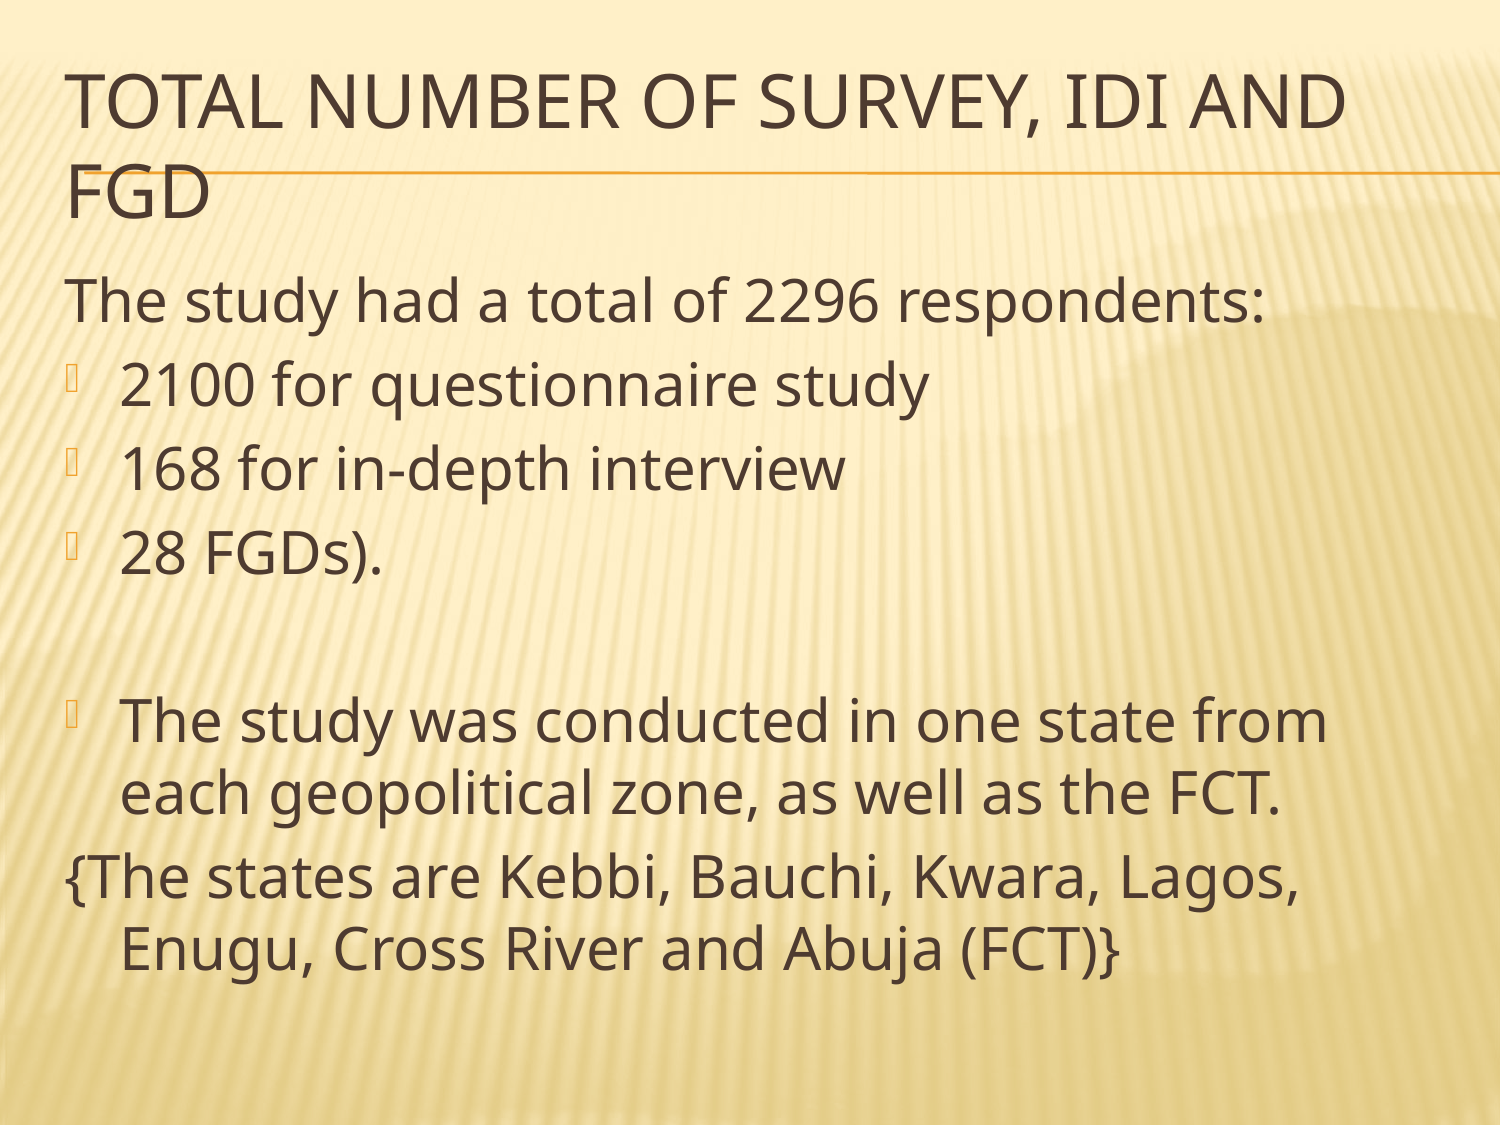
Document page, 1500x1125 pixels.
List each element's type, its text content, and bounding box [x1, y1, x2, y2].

list The study had a total of 2296 respondents: 2100 for questionnaire study 168 for in-depth interview 28 FGDs). The study was conducted in one state from each geopolitical zone, as well as the FCT. {The states are Kebbi, Bauchi, Kwara, Lagos, Enugu, Cross River and Abuja (FCT)} [50, 254, 1475, 998]
title Total Number of Survey, IDI and FGD [50, 75, 1475, 213]
